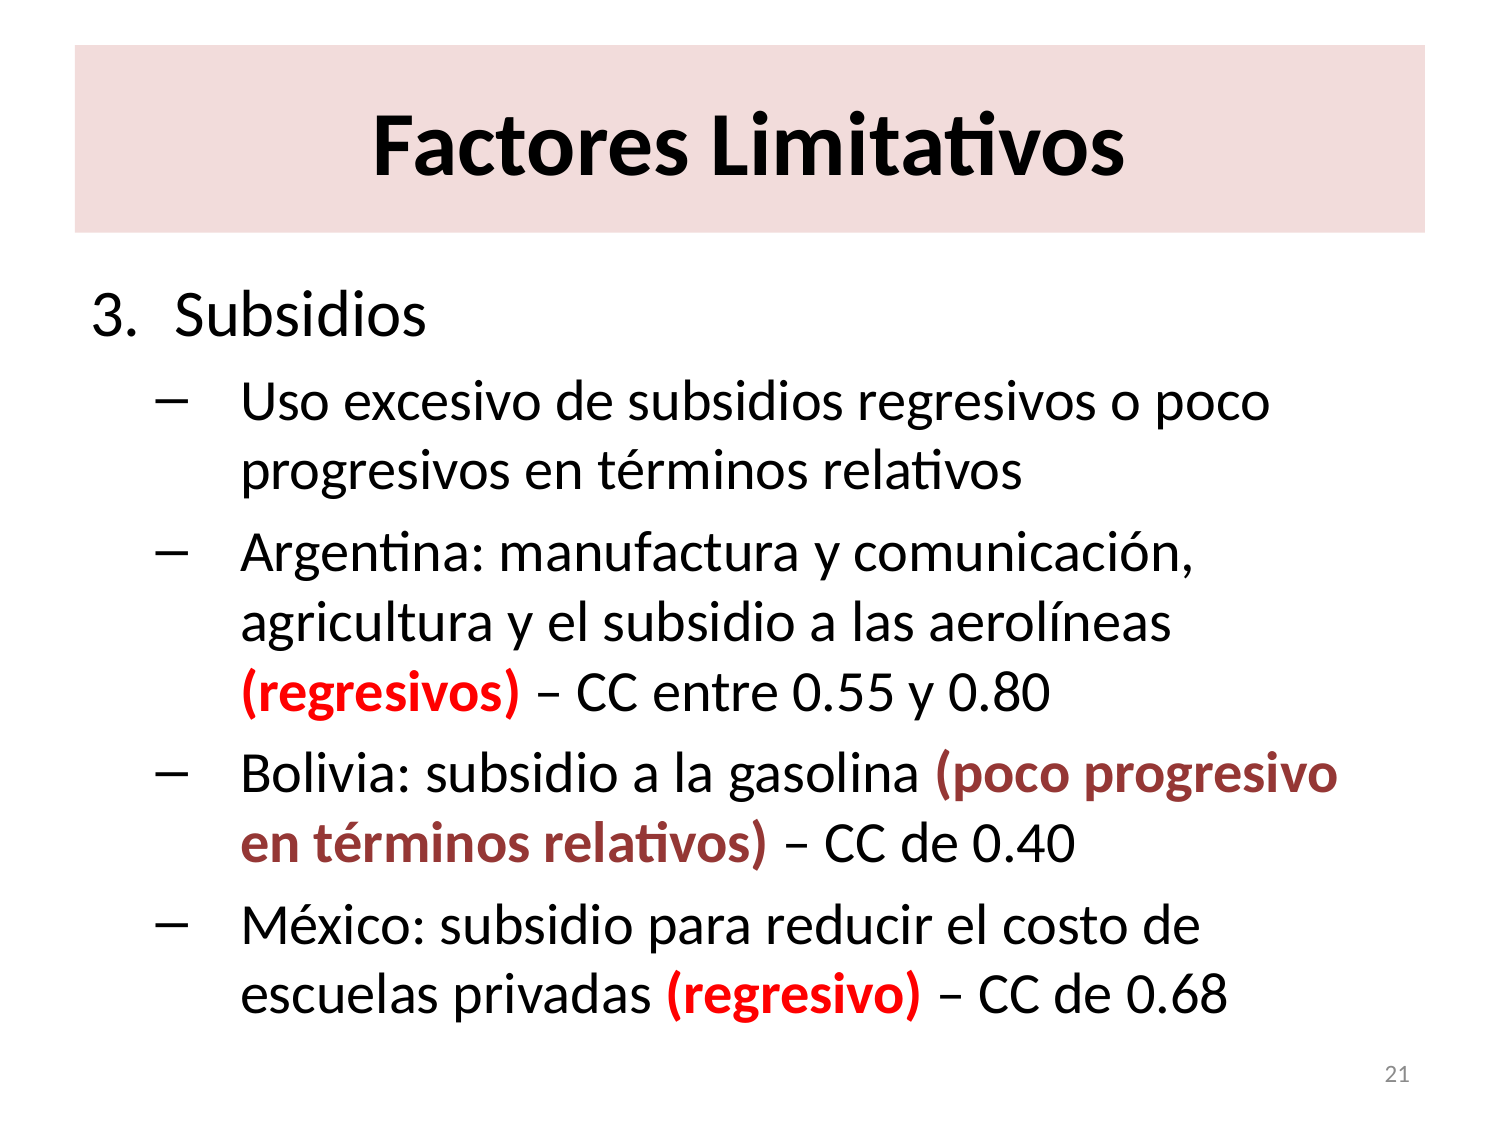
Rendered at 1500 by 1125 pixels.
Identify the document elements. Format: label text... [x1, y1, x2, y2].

text_box Factores Limitativos [74, 45, 1425, 233]
slide_number 21 [1074, 1042, 1425, 1103]
list Subsidios Uso excesivo de subsidios regresivos o poco progresivos en términos relativos Argentina: manufactura y comunicación, agricultura y el subsidio a las aerolíneas (regresivos) – CC entre 0.55 y 0.80 Bolivia: subsidio a la gasolina (poco progresivo en términos relativos) – CC de 0.40 México: subsidio para reducir el costo de escuelas privadas (regresivo) – CC de 0.68 [75, 262, 1425, 1073]
